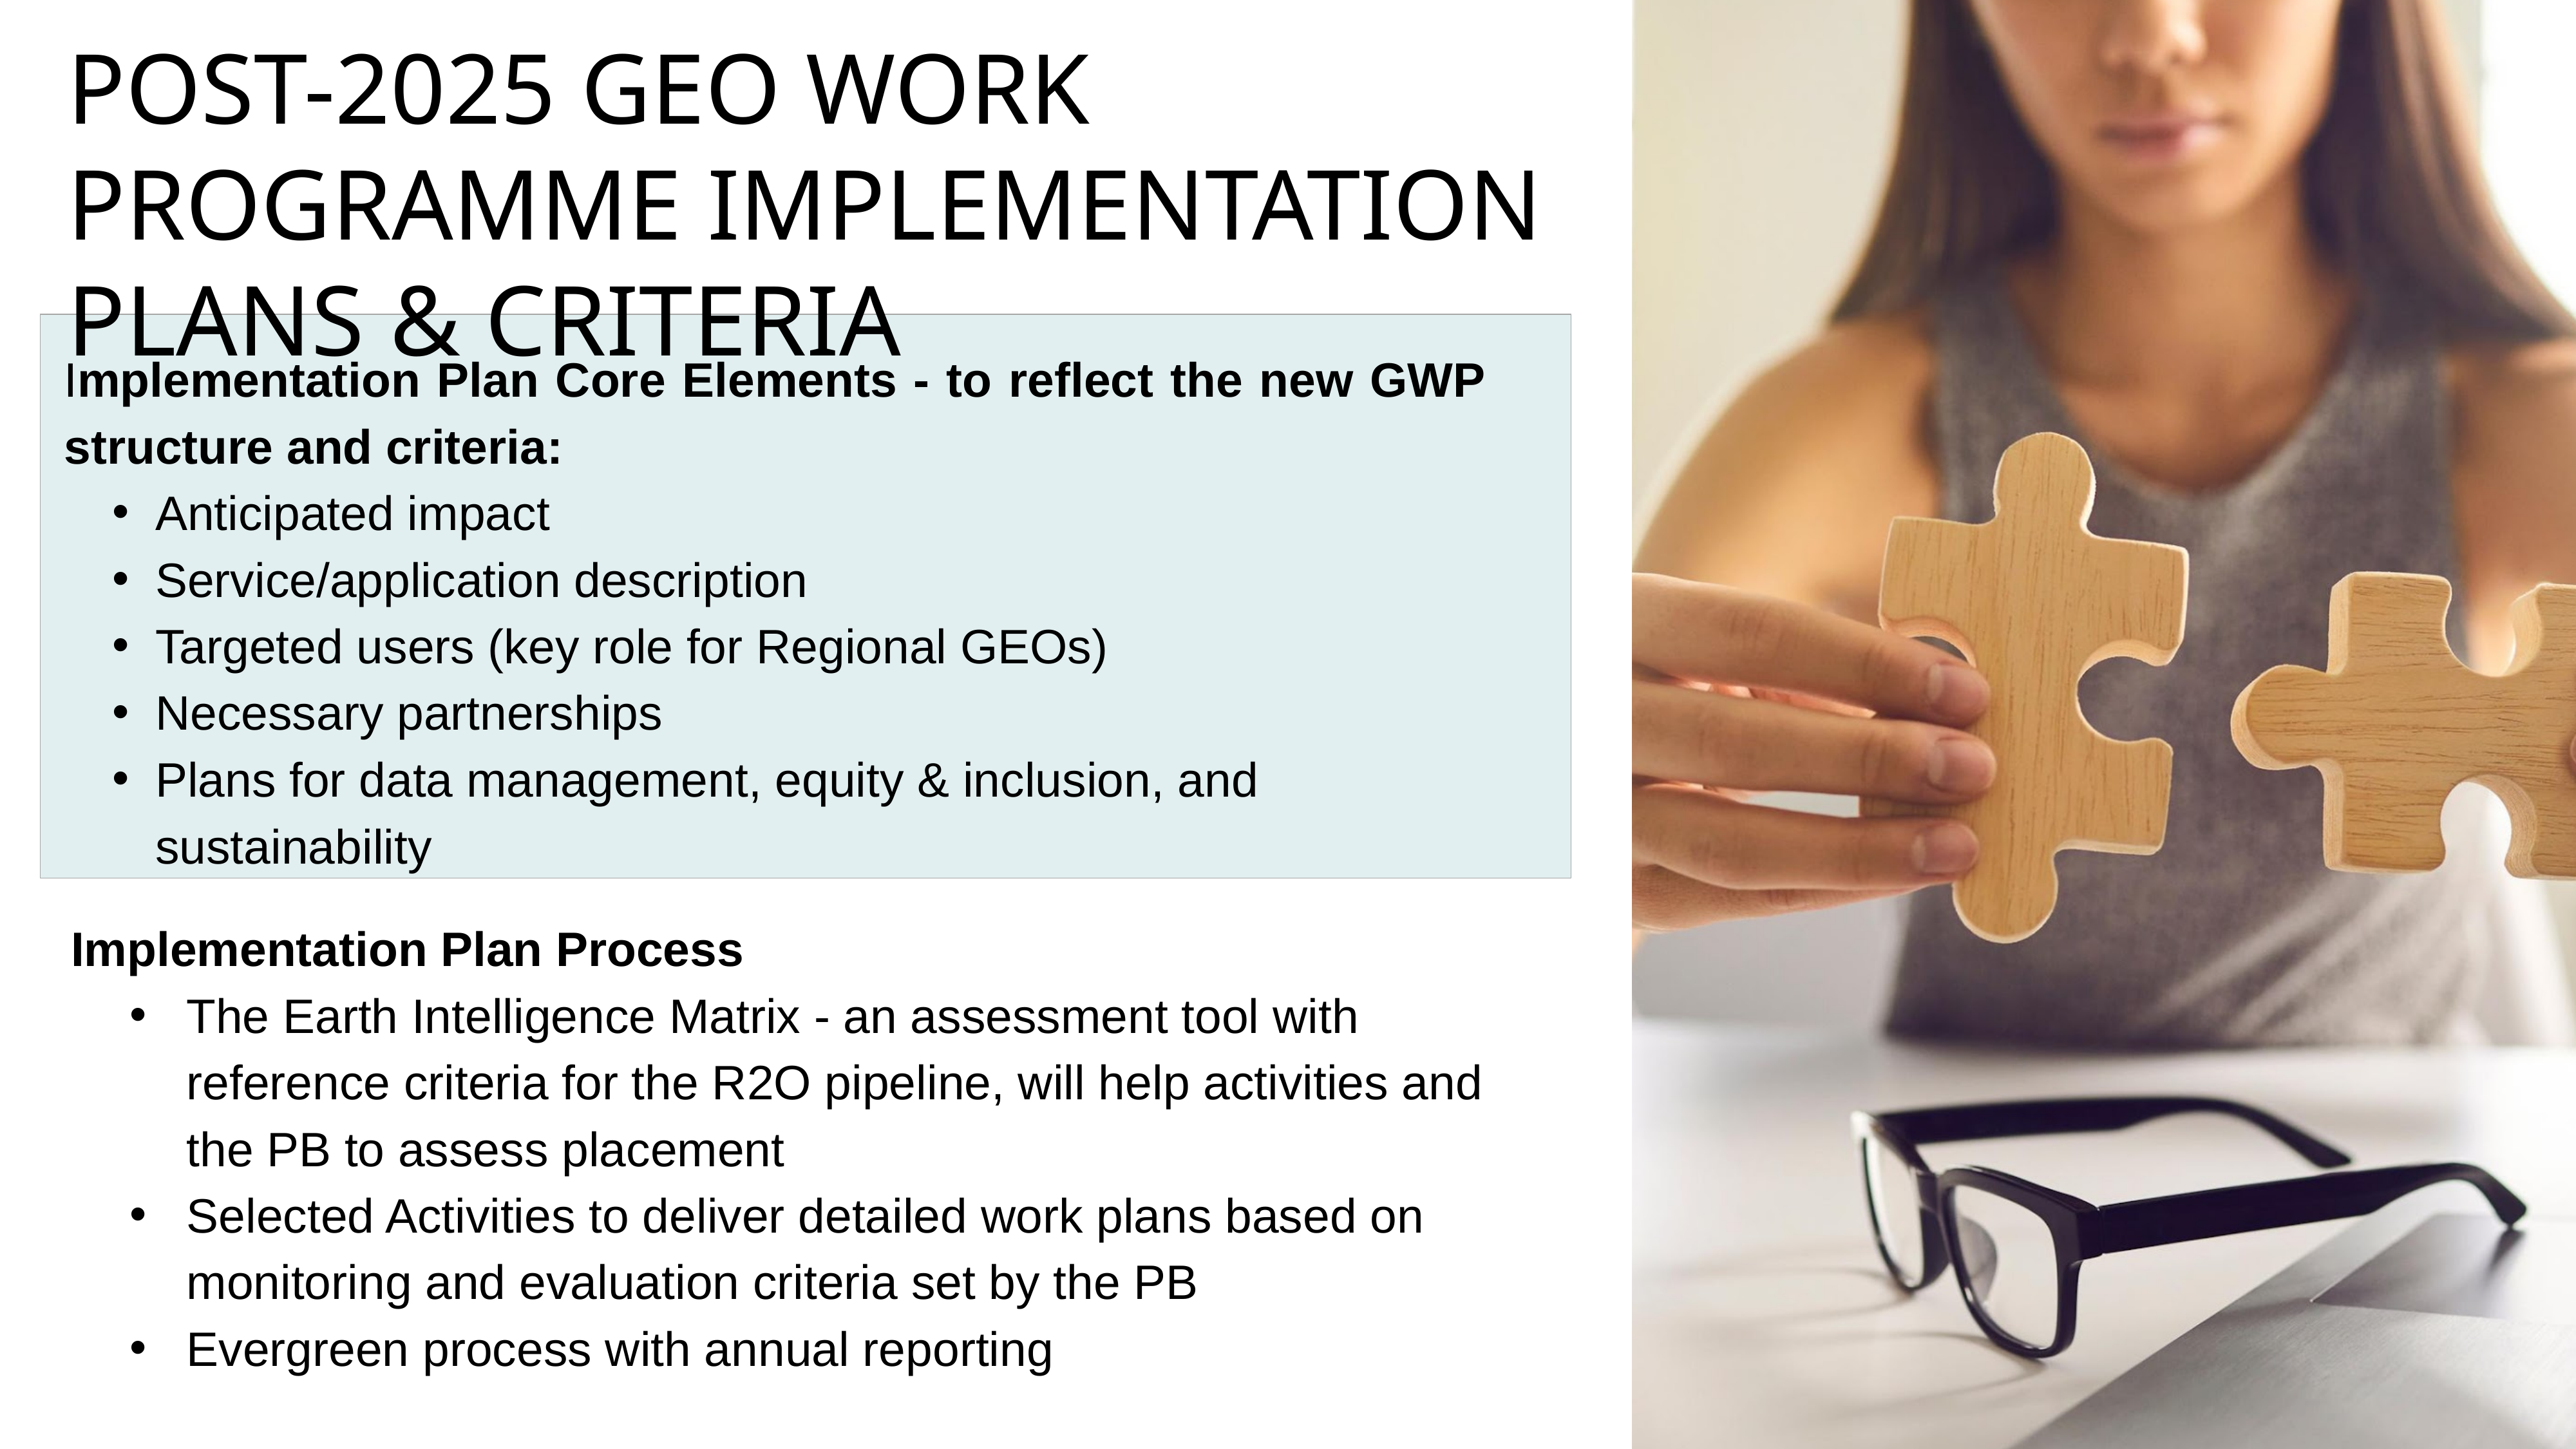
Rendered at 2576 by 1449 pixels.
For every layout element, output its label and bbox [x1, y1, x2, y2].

text_box [0, 0, 1632, 1449]
picture [1632, 0, 2576, 1449]
